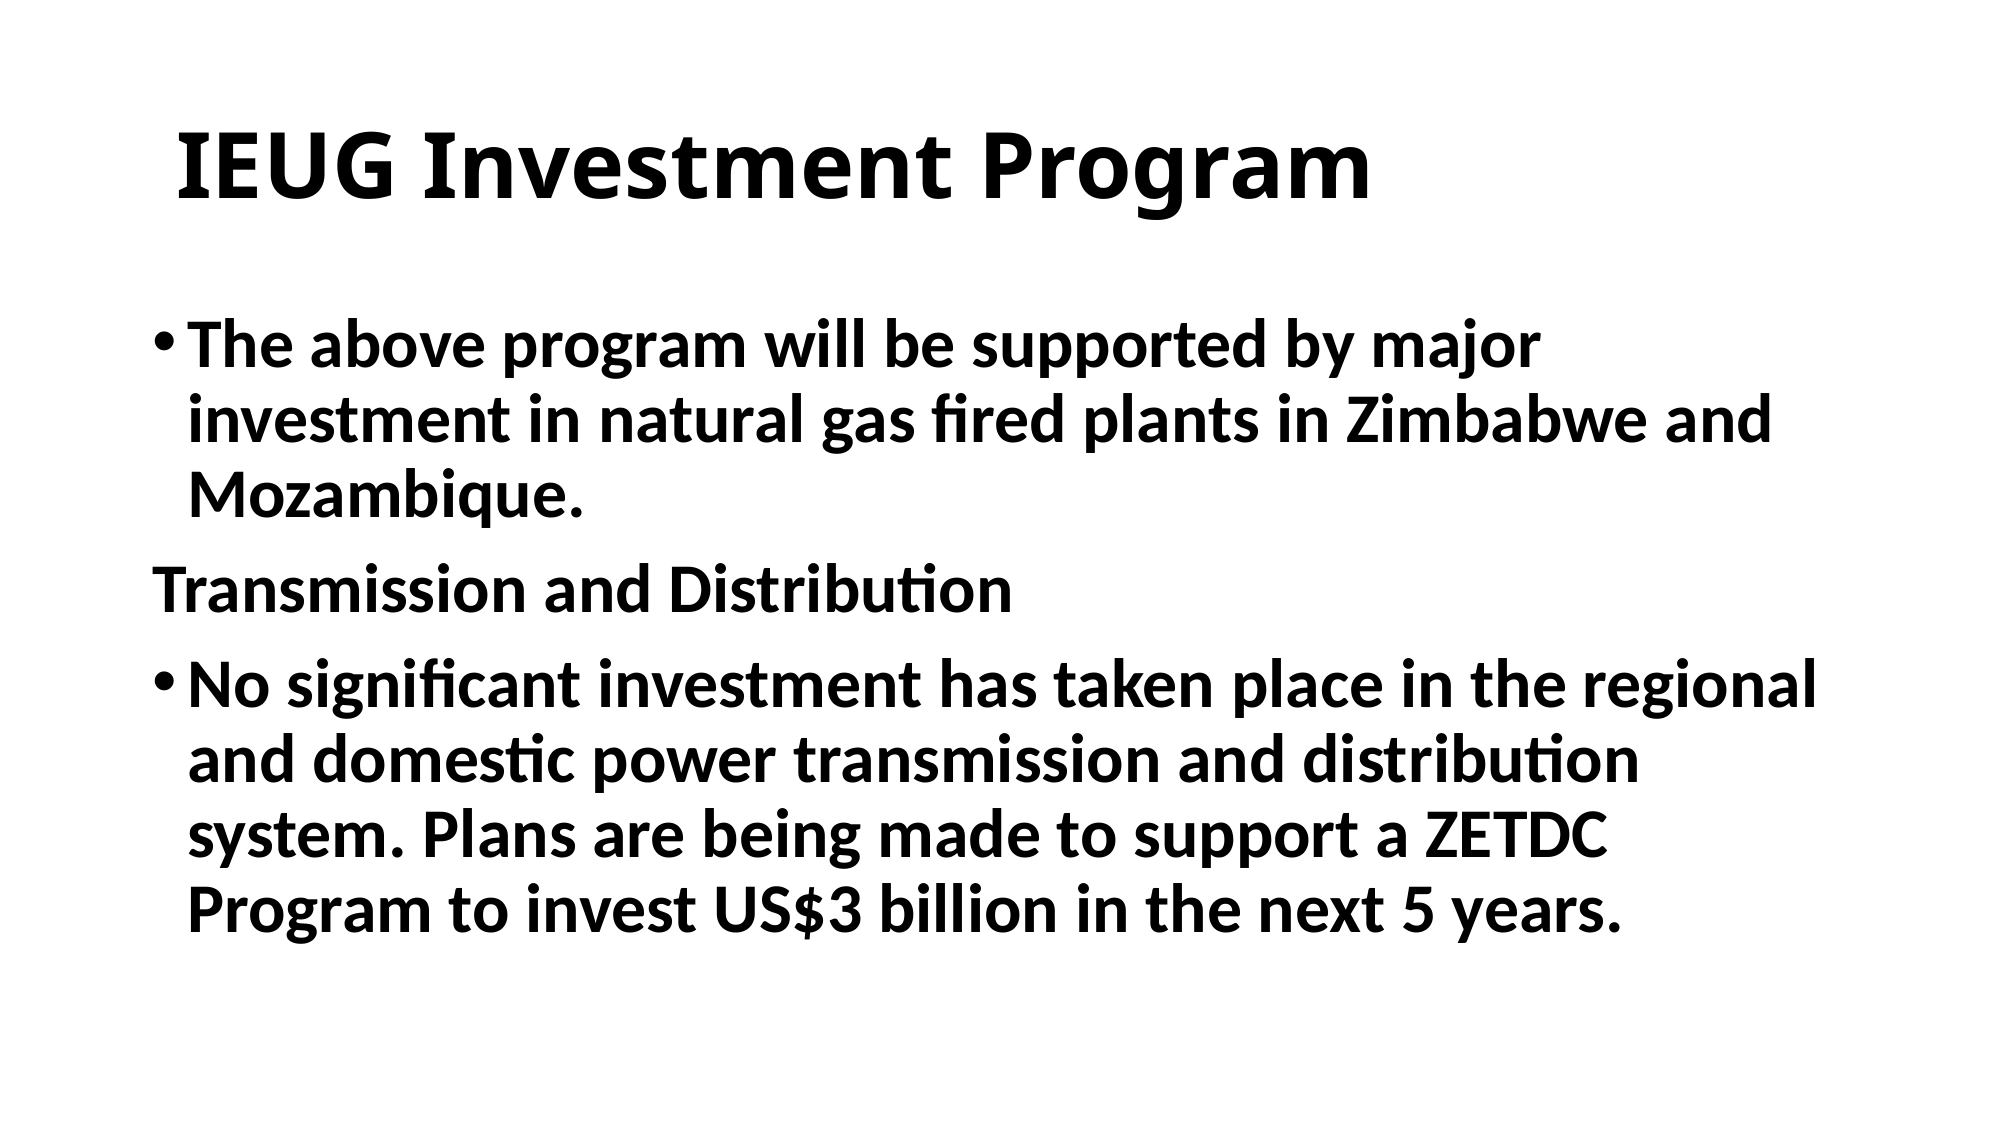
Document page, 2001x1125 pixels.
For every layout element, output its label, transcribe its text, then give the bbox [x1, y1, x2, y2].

title IEUG Investment Program [137, 59, 1863, 278]
list The above program will be supported by major investment in natural gas fired plants in Zimbabwe and Mozambique. Transmission and Distribution No significant investment has taken place in the regional and domestic power transmission and distribution system. Plans are being made to support a ZETDC Program to invest US$3 billion in the next 5 years. [137, 299, 1863, 1014]
